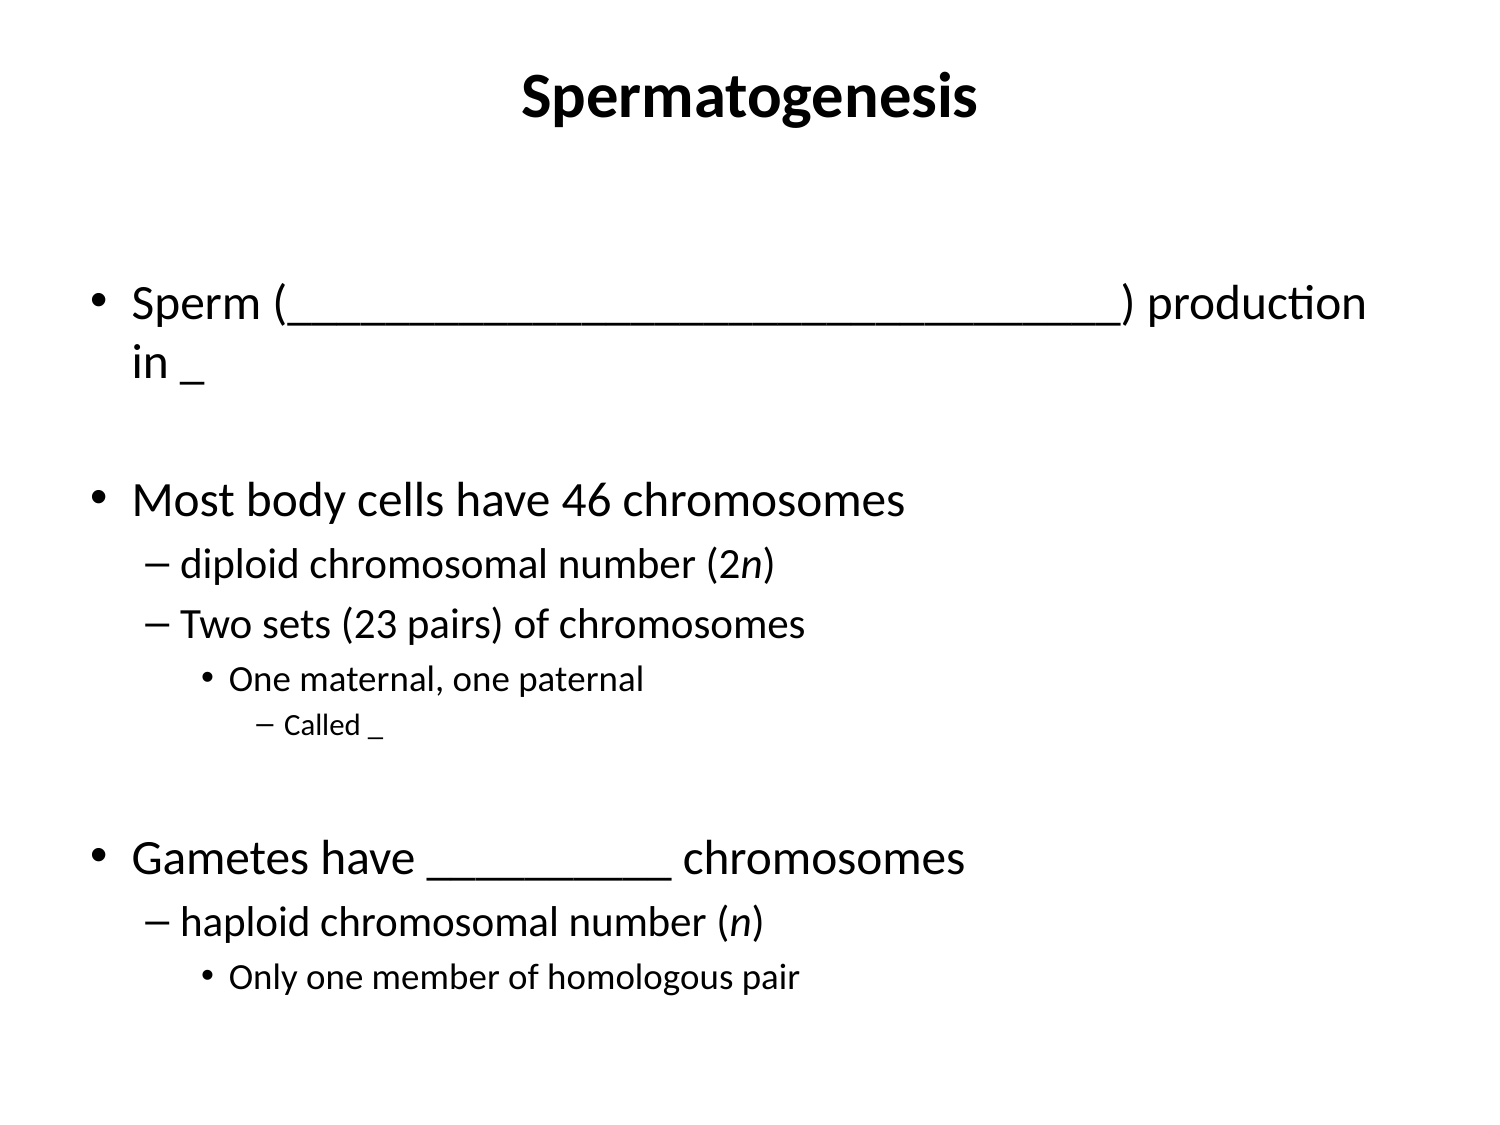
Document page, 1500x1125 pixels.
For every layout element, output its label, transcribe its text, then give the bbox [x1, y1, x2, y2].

list Sperm (__________________________________) production in _ Most body cells have 46 chromosomes diploid chromosomal number (2n) Two sets (23 pairs) of chromosomes One maternal, one paternal Called _ Gametes have __________ chromosomes haploid chromosomal number (n) Only one member of homologous pair [75, 262, 1425, 1005]
title Spermatogenesis [37, 45, 1463, 138]
